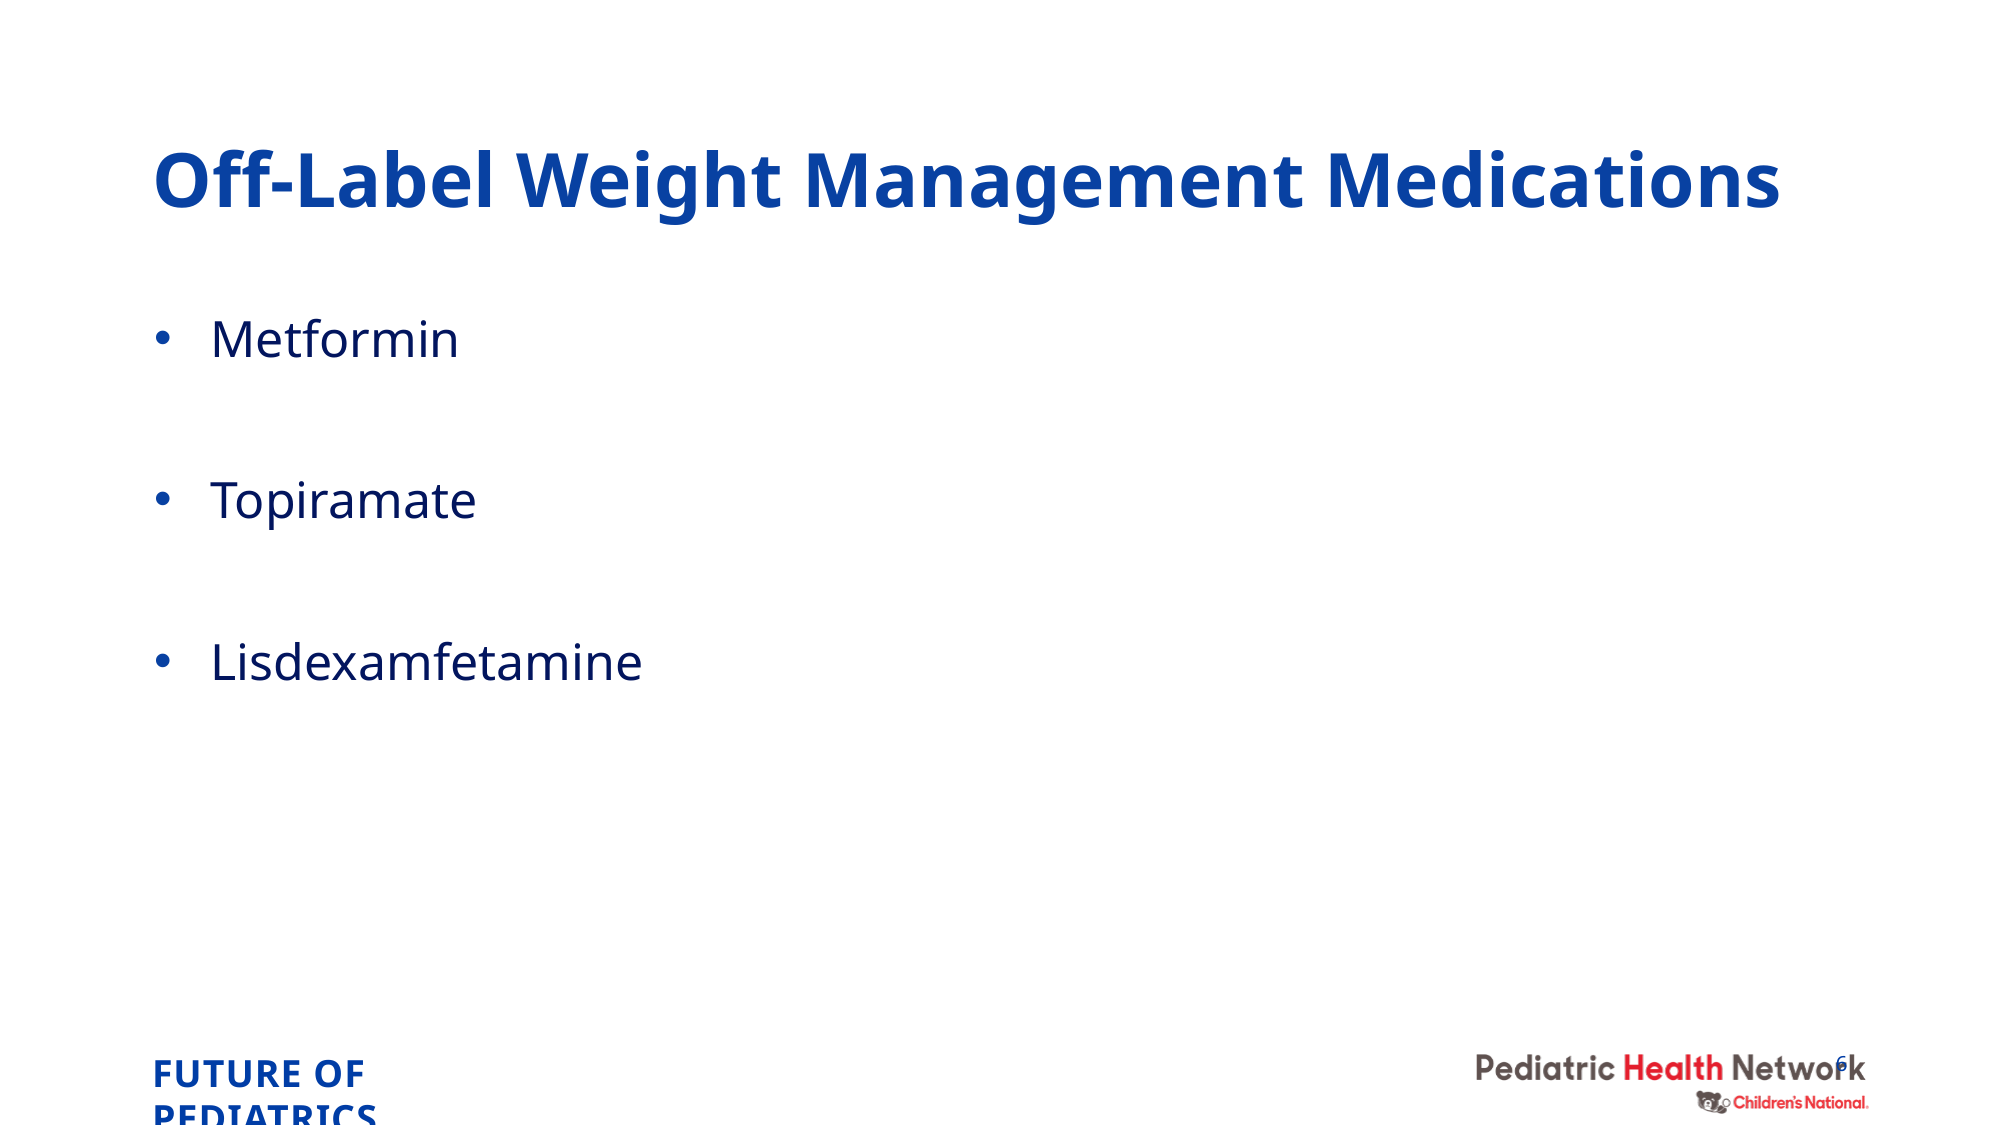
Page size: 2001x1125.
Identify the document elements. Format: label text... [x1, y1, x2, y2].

list Metformin Topiramate Lisdexamfetamine [137, 299, 1863, 1014]
title Off-Label Weight Management Medications [137, 59, 1863, 278]
slide_number 6 [1412, 1035, 1863, 1095]
picture [1467, 1043, 1875, 1125]
